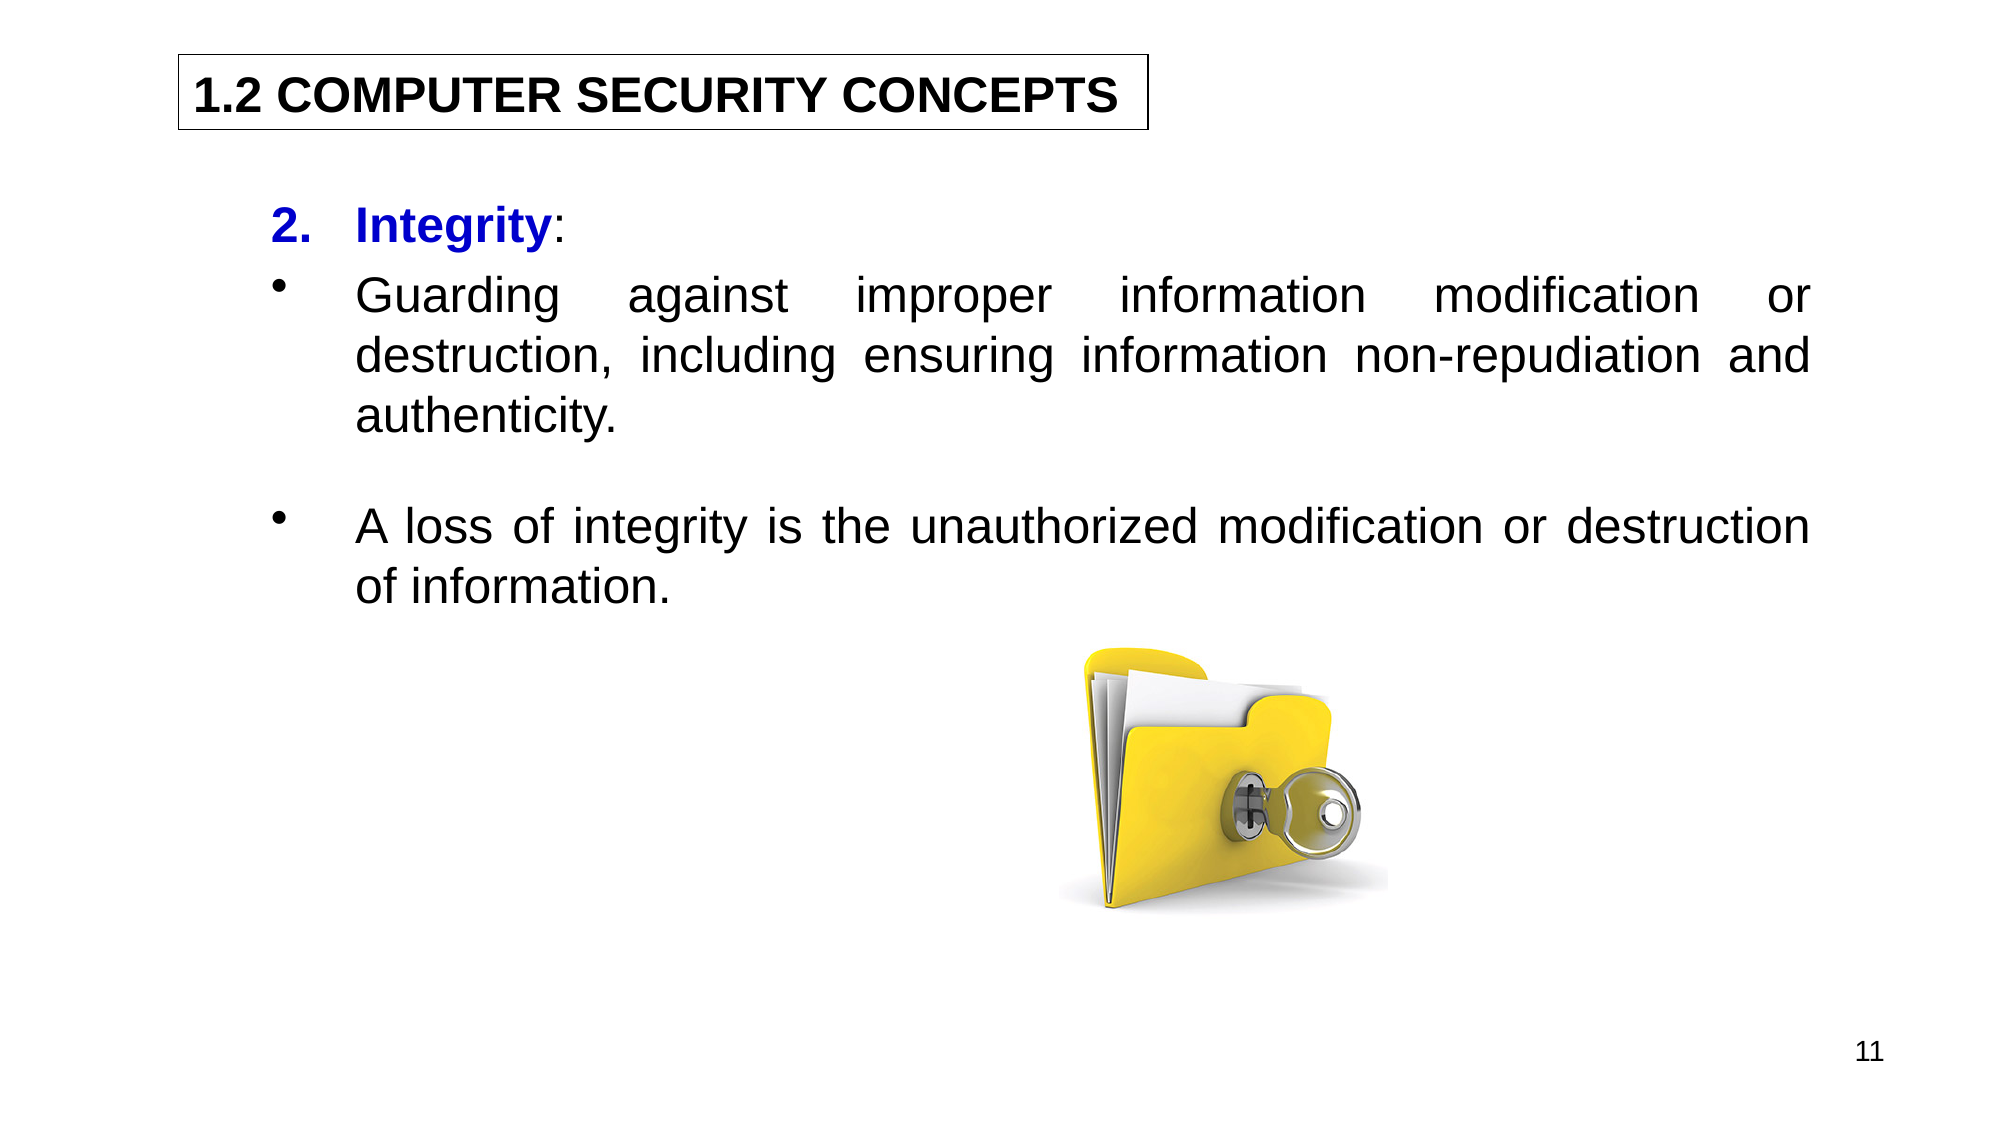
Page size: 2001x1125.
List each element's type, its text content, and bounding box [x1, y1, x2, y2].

text_box 1.2 COMPUTER SECURITY CONCEPTS [178, 54, 1149, 130]
picture [1058, 633, 1388, 946]
list Integrity: Guarding against improper information modification or destruction, including ensuring information non-repudiation and authenticity. A loss of integrity is the unauthorized modification or destruction of information. [255, 184, 1827, 1017]
slide_number 11 [1433, 1024, 1901, 1103]
